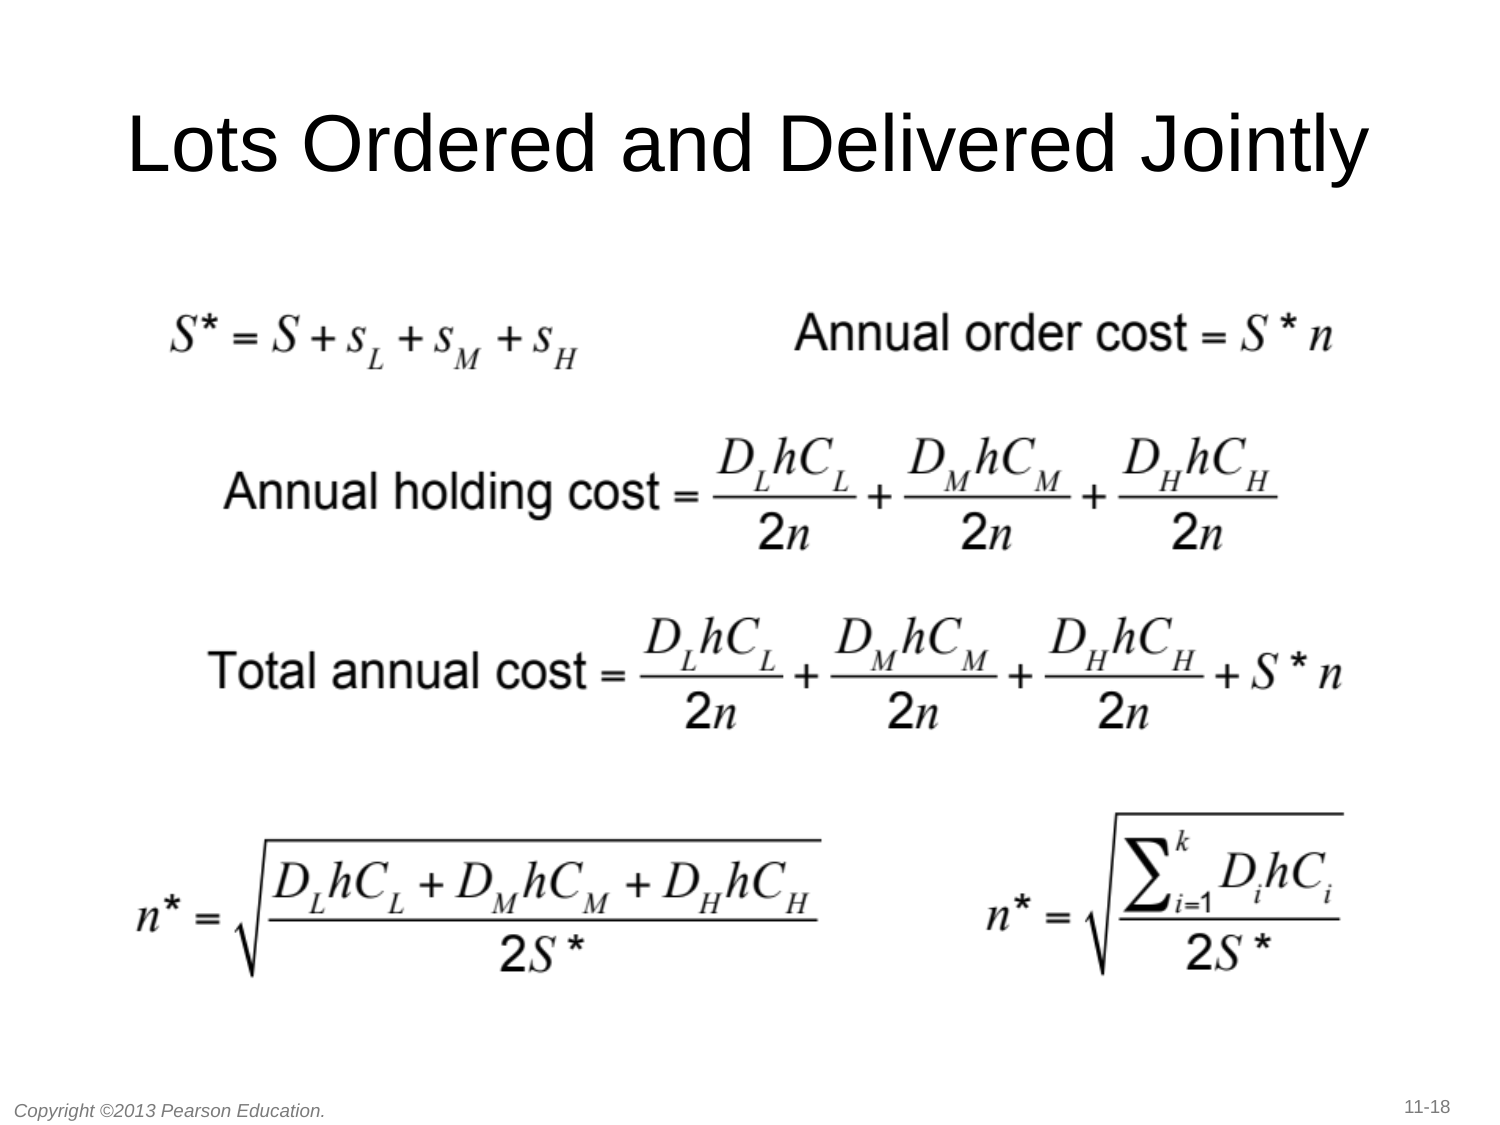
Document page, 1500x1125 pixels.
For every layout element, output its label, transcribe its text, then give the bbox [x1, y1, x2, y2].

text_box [133, 833, 826, 980]
title Lots Ordered and Delivered Jointly [74, 44, 1426, 233]
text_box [219, 422, 1281, 553]
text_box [203, 601, 1346, 732]
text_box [166, 299, 1335, 374]
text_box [983, 808, 1346, 980]
